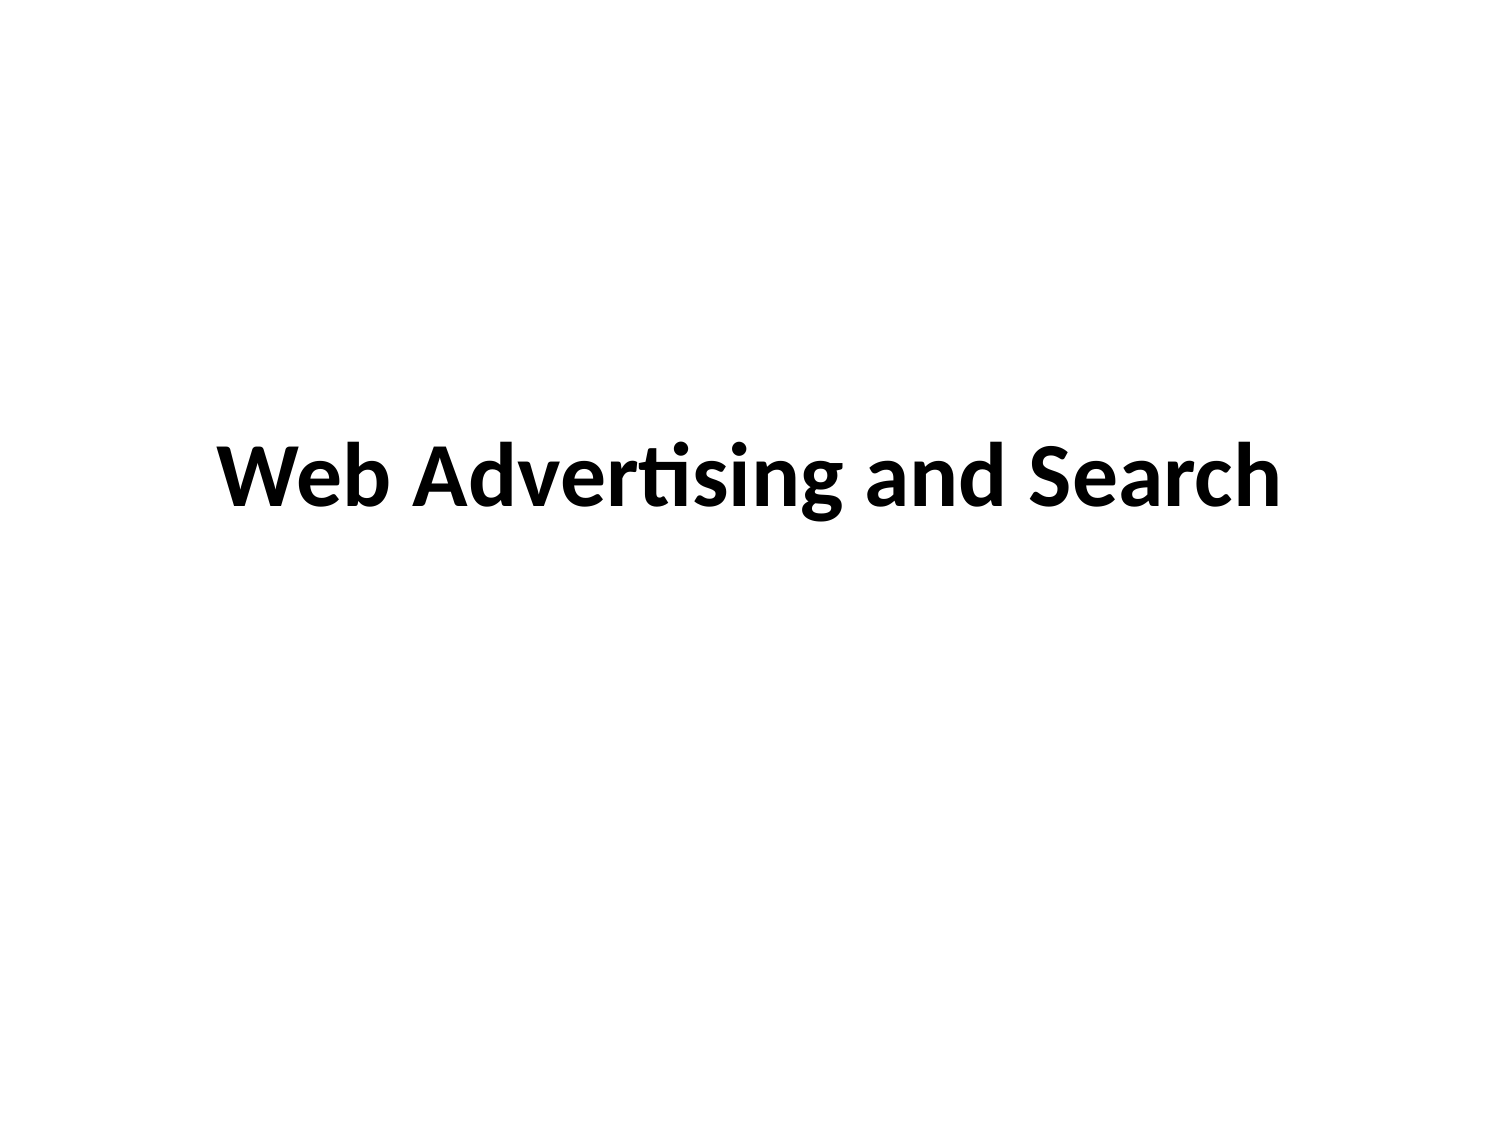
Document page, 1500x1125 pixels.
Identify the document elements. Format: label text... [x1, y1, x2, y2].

title Web Advertising and Search [112, 349, 1388, 591]
